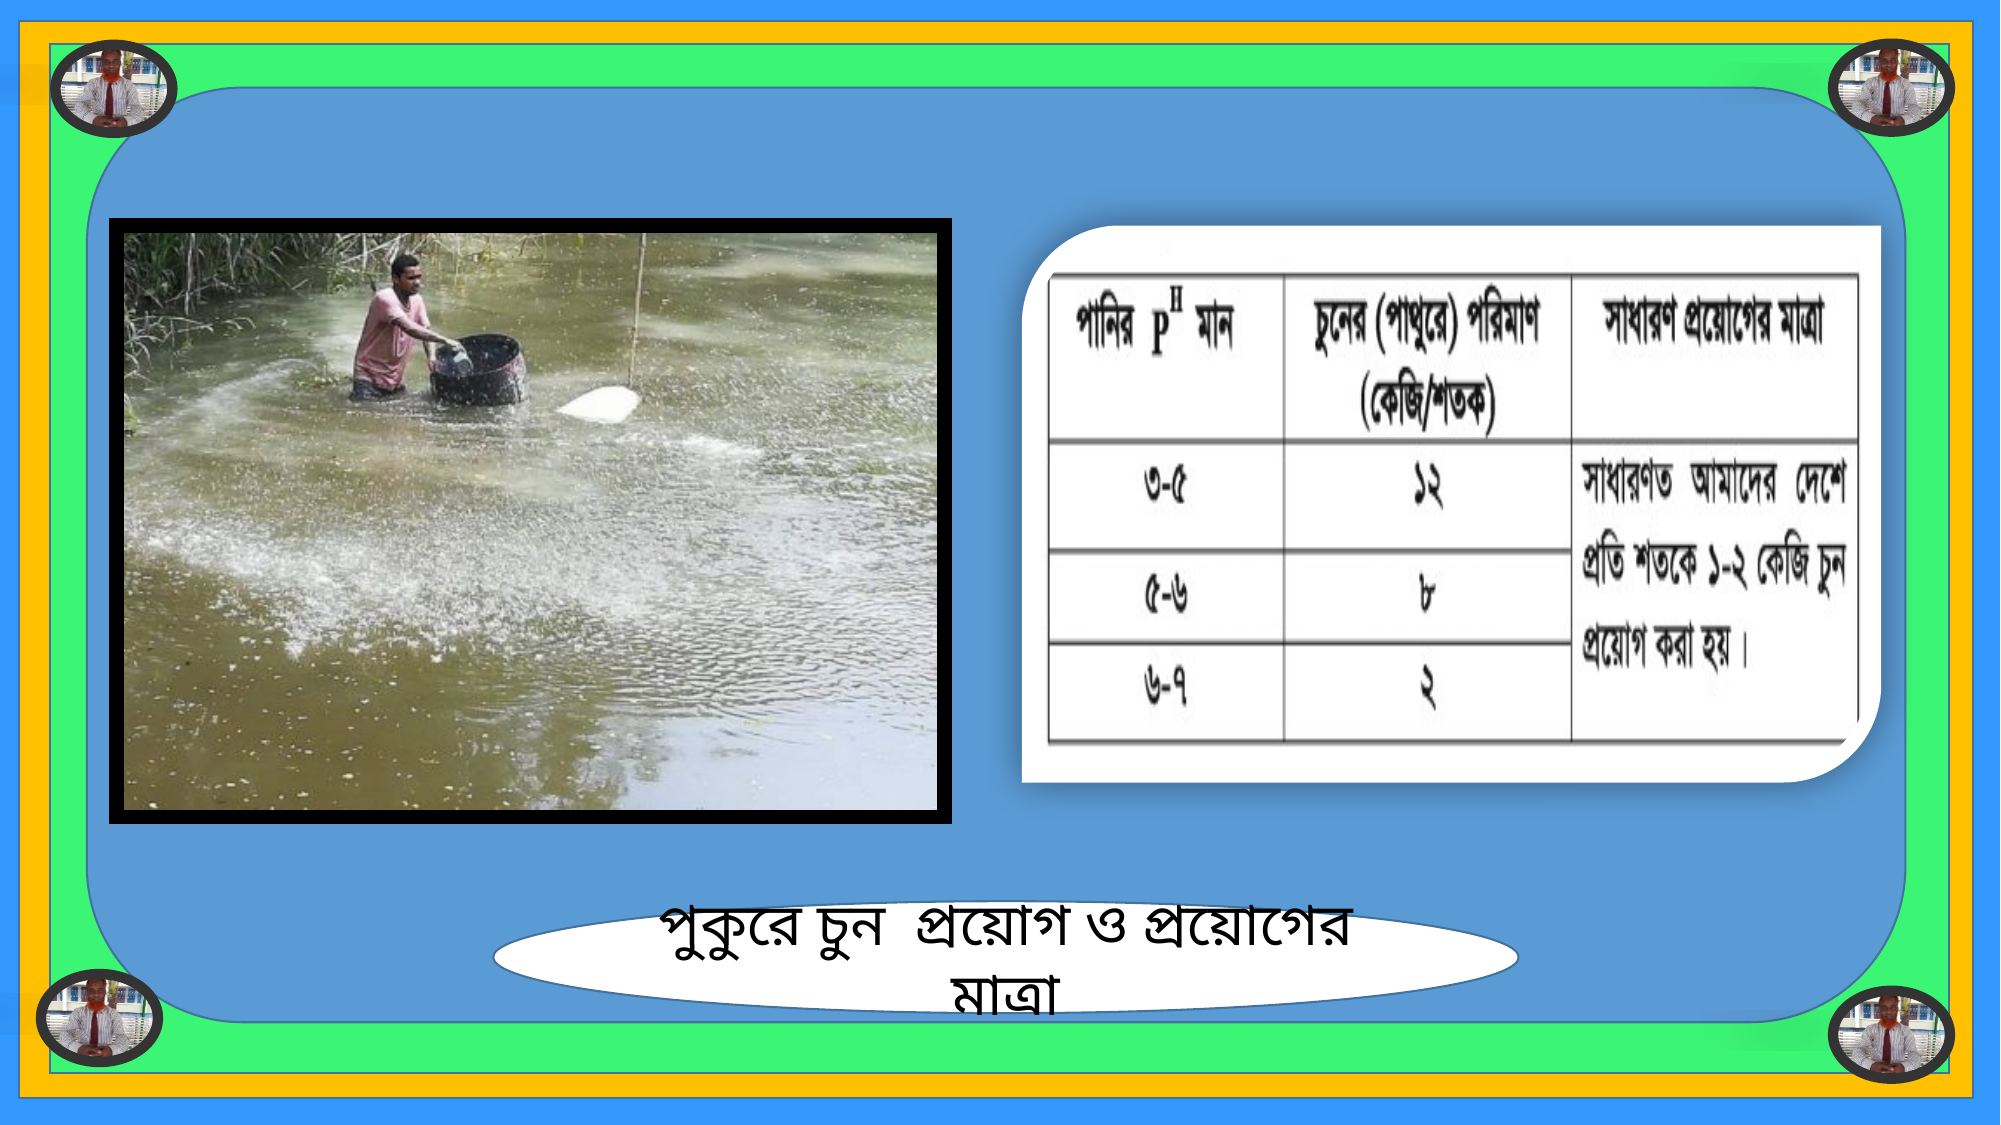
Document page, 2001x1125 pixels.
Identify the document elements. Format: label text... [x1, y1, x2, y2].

picture [123, 232, 937, 810]
picture [1839, 996, 1944, 1073]
text_box পুকুরে চুন প্রয়োগ ও প্রয়োগের মাত্রা [492, 900, 1520, 1015]
picture [1839, 49, 1944, 126]
picture [61, 51, 167, 127]
picture [47, 980, 152, 1056]
picture [1029, 232, 1874, 776]
